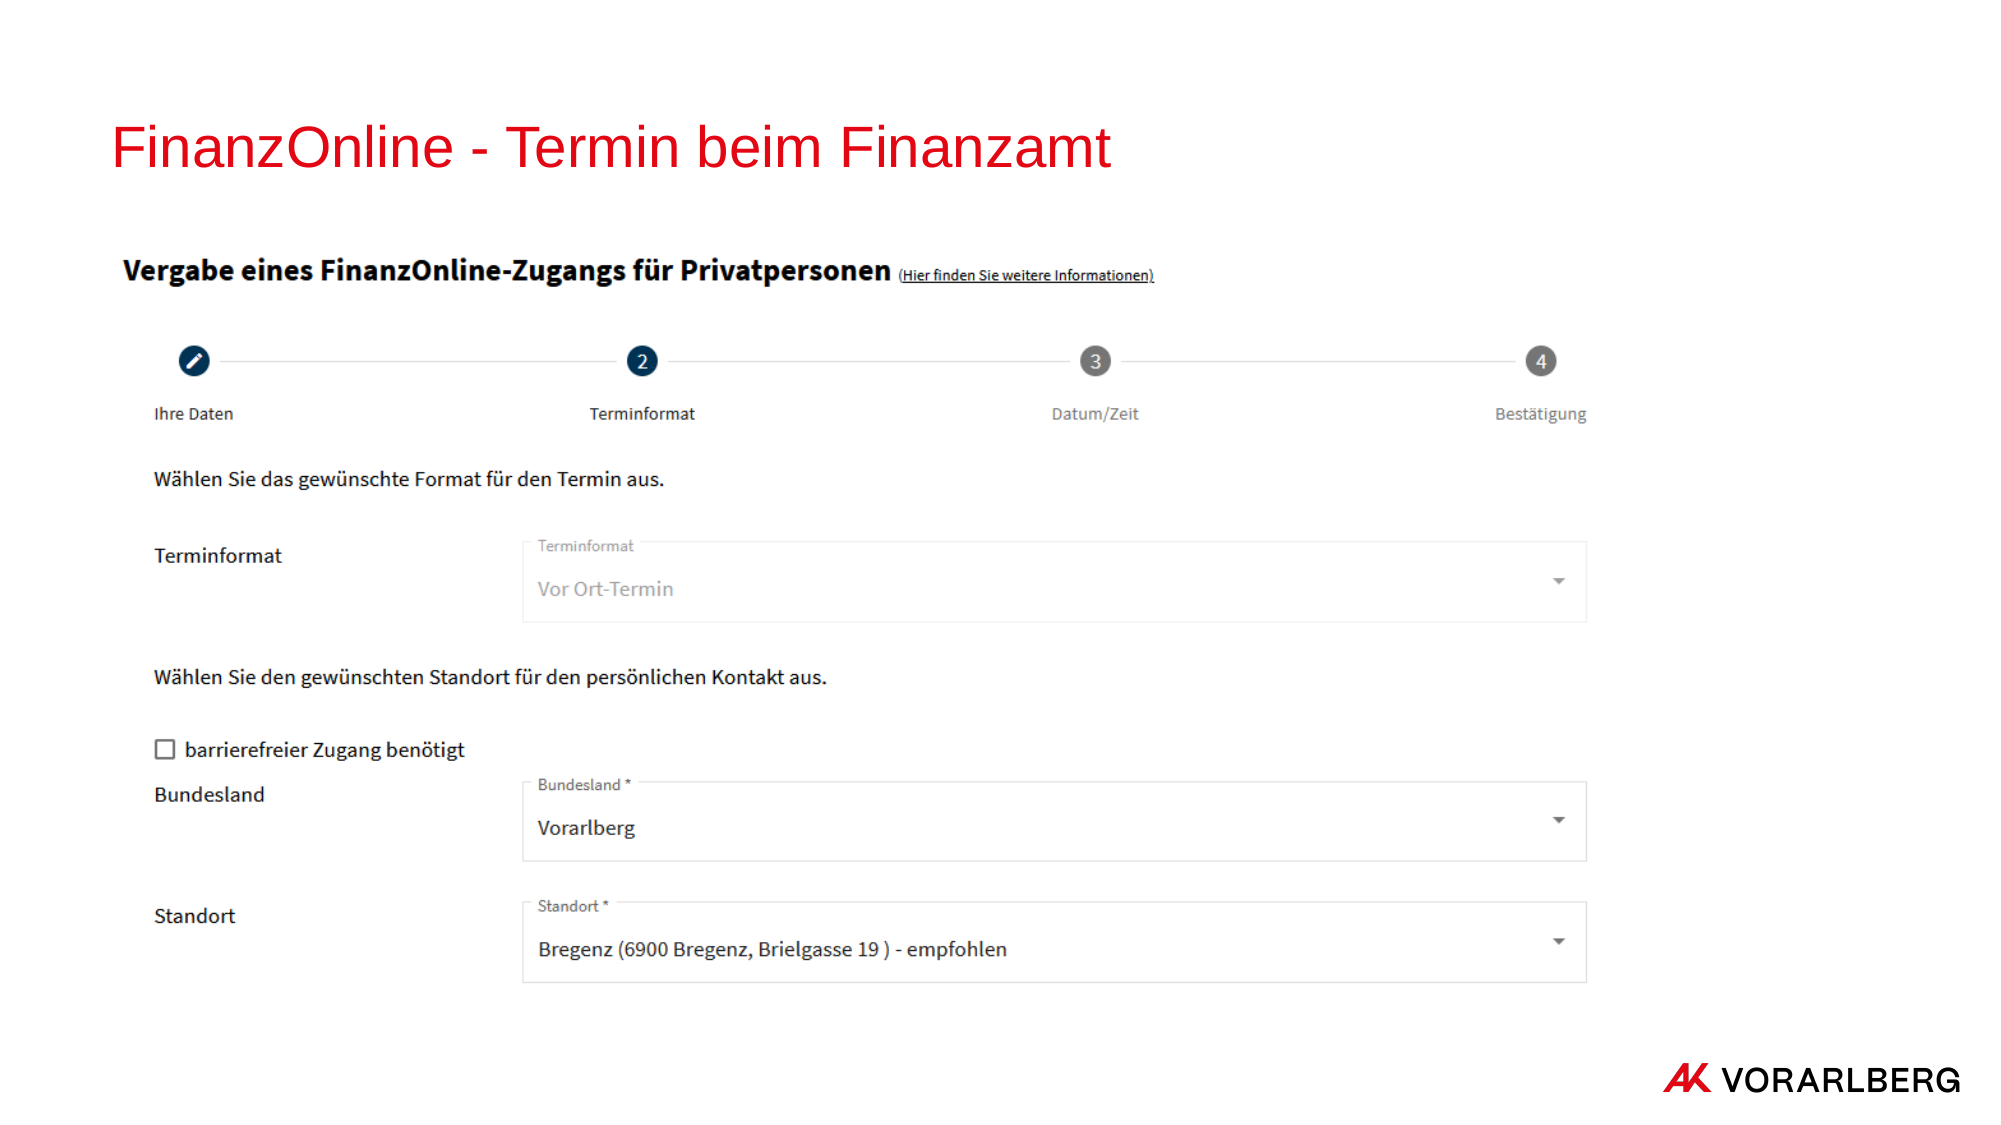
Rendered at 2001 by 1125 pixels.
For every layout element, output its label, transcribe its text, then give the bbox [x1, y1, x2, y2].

picture [1662, 1062, 1961, 1093]
title FinanzOnline - Termin beim Finanzamt [96, 101, 1178, 281]
picture [114, 255, 1743, 996]
